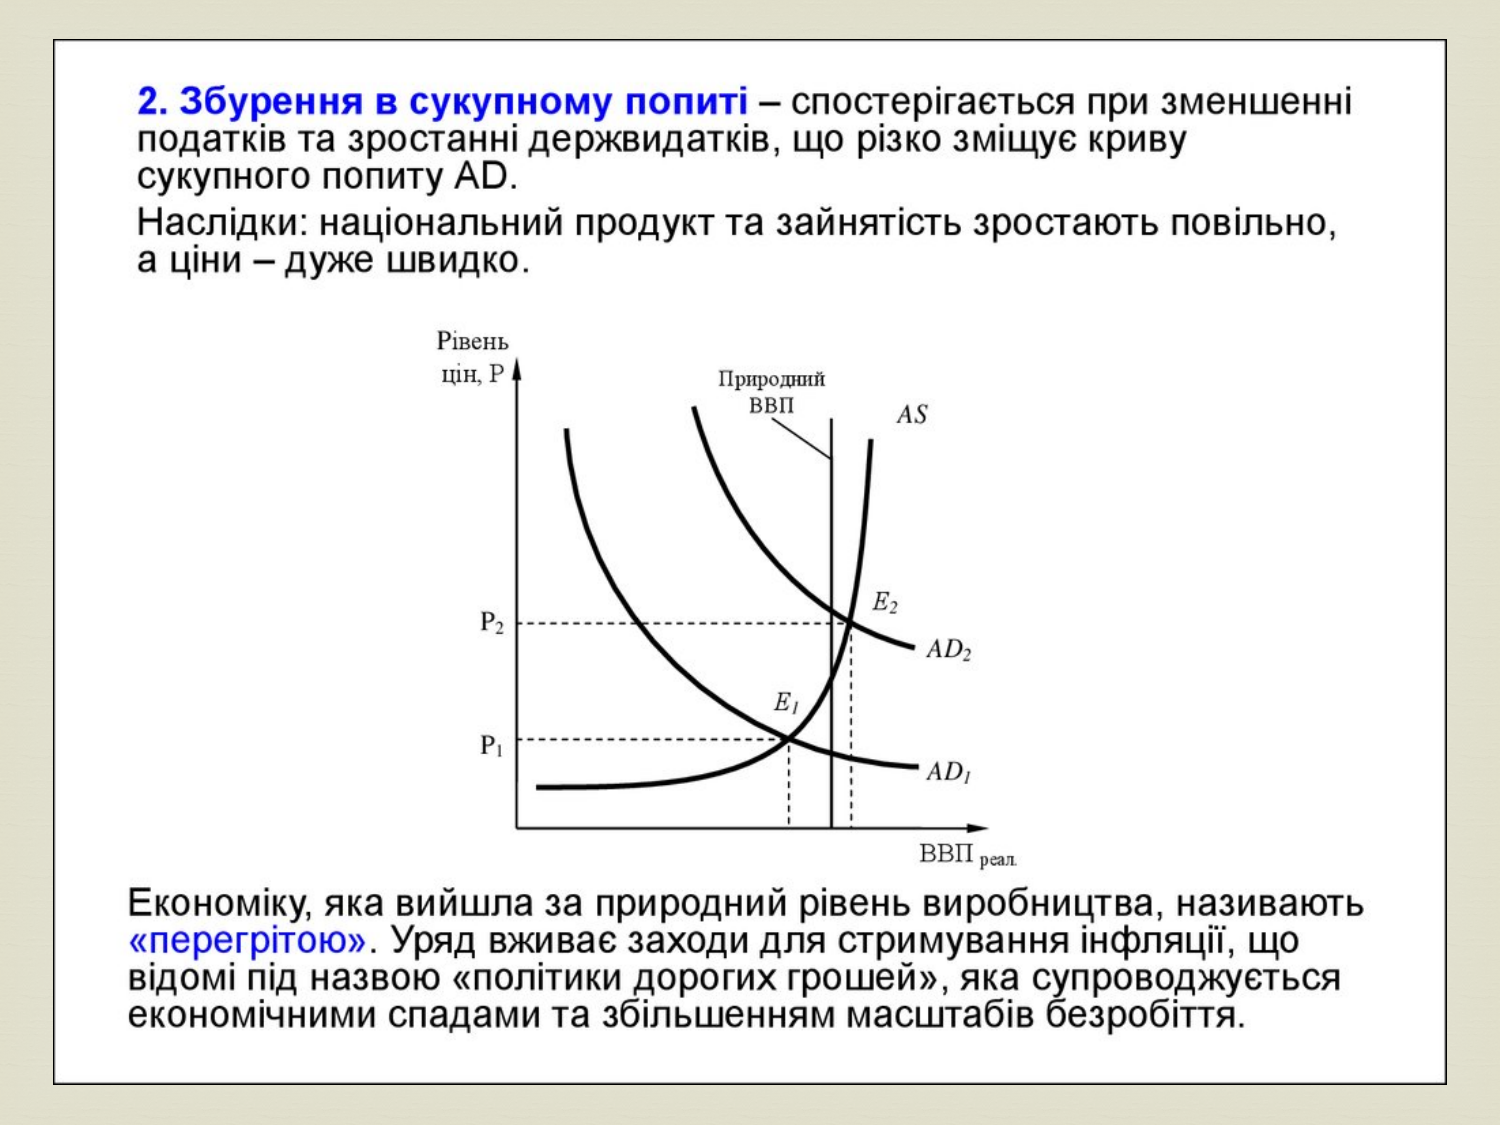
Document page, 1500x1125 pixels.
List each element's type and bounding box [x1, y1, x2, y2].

picture [52, 39, 1448, 1086]
